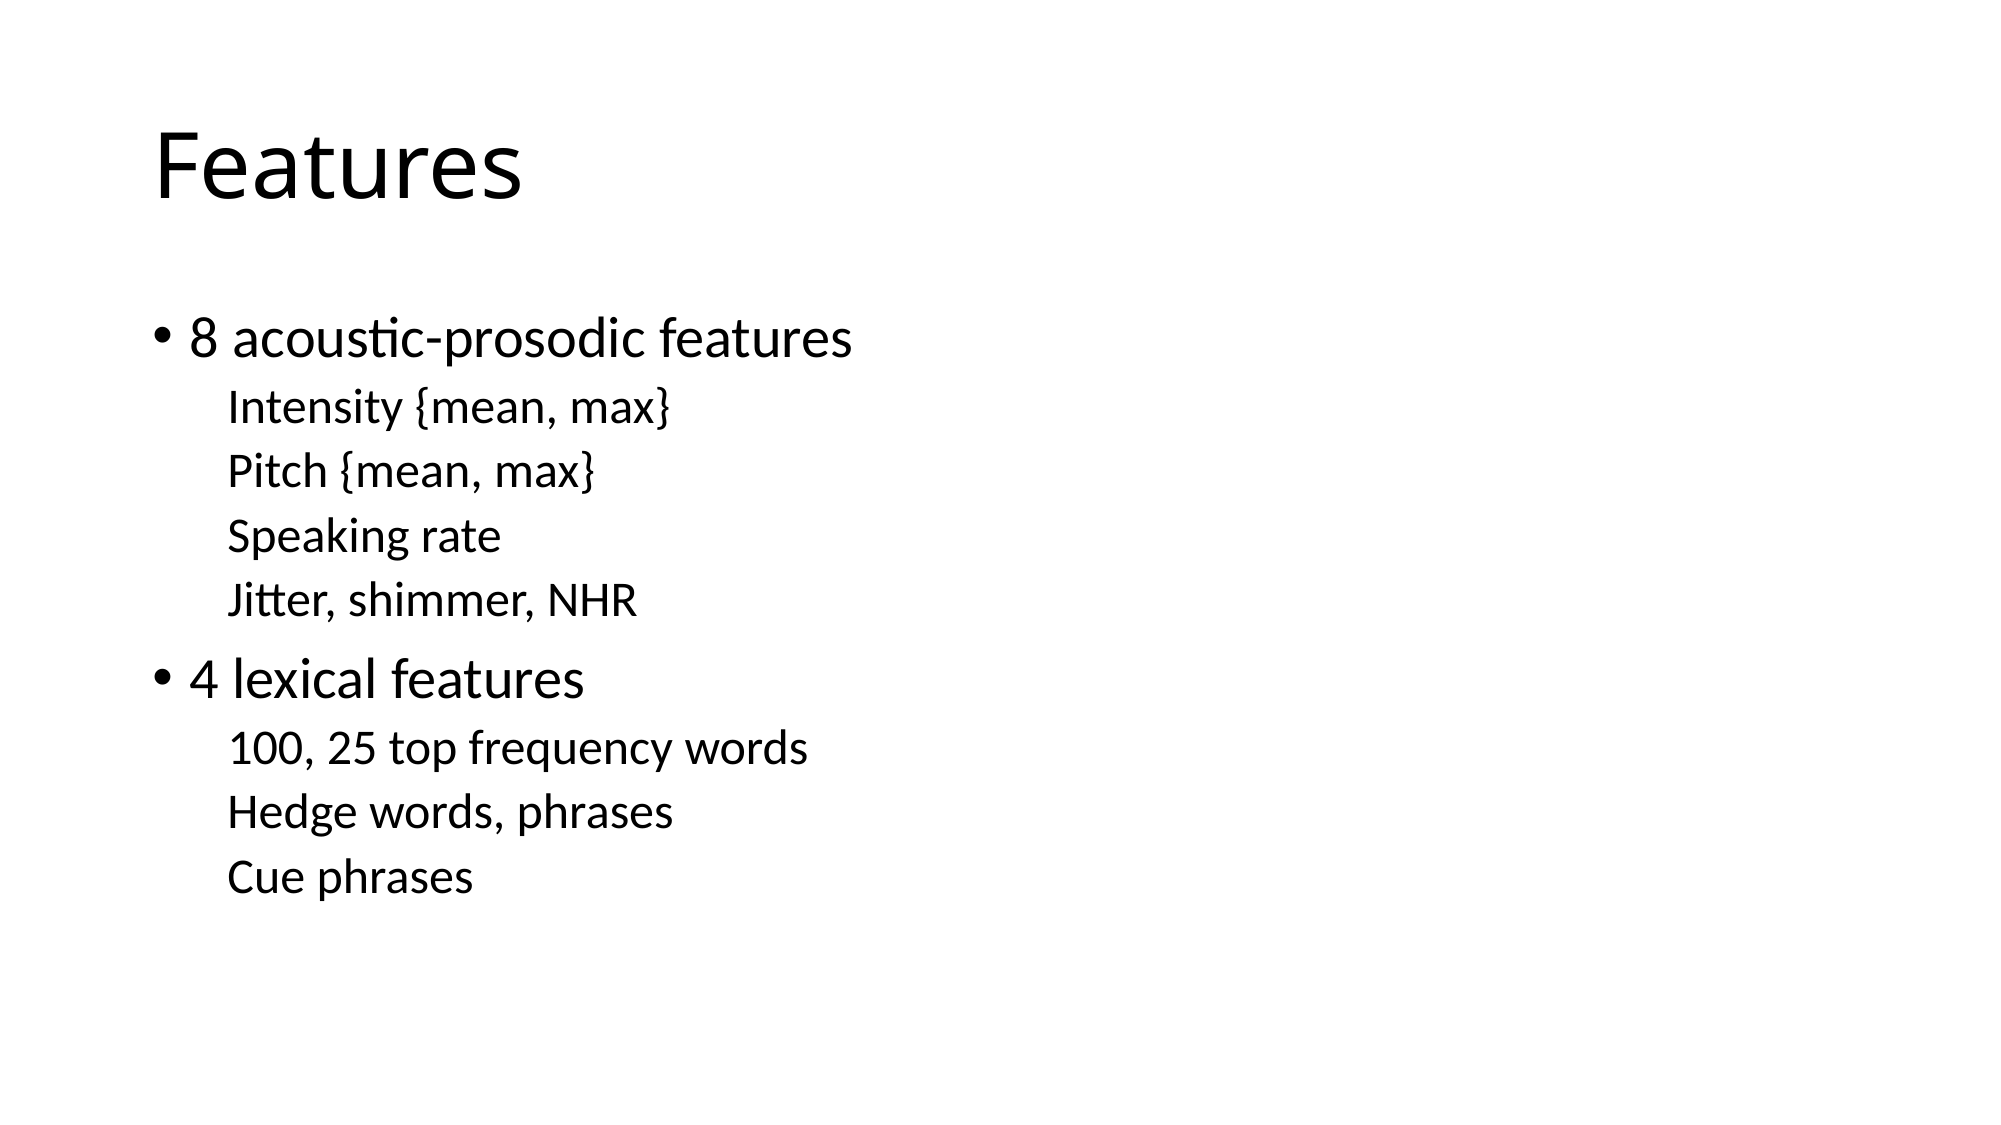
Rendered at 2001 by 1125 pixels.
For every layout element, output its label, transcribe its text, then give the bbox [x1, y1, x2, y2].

list 8 acoustic-prosodic features Intensity {mean, max} Pitch {mean, max} Speaking rate Jitter, shimmer, NHR 4 lexical features 100, 25 top frequency words Hedge words, phrases Cue phrases [137, 299, 1863, 1014]
title Features [137, 59, 1863, 278]
